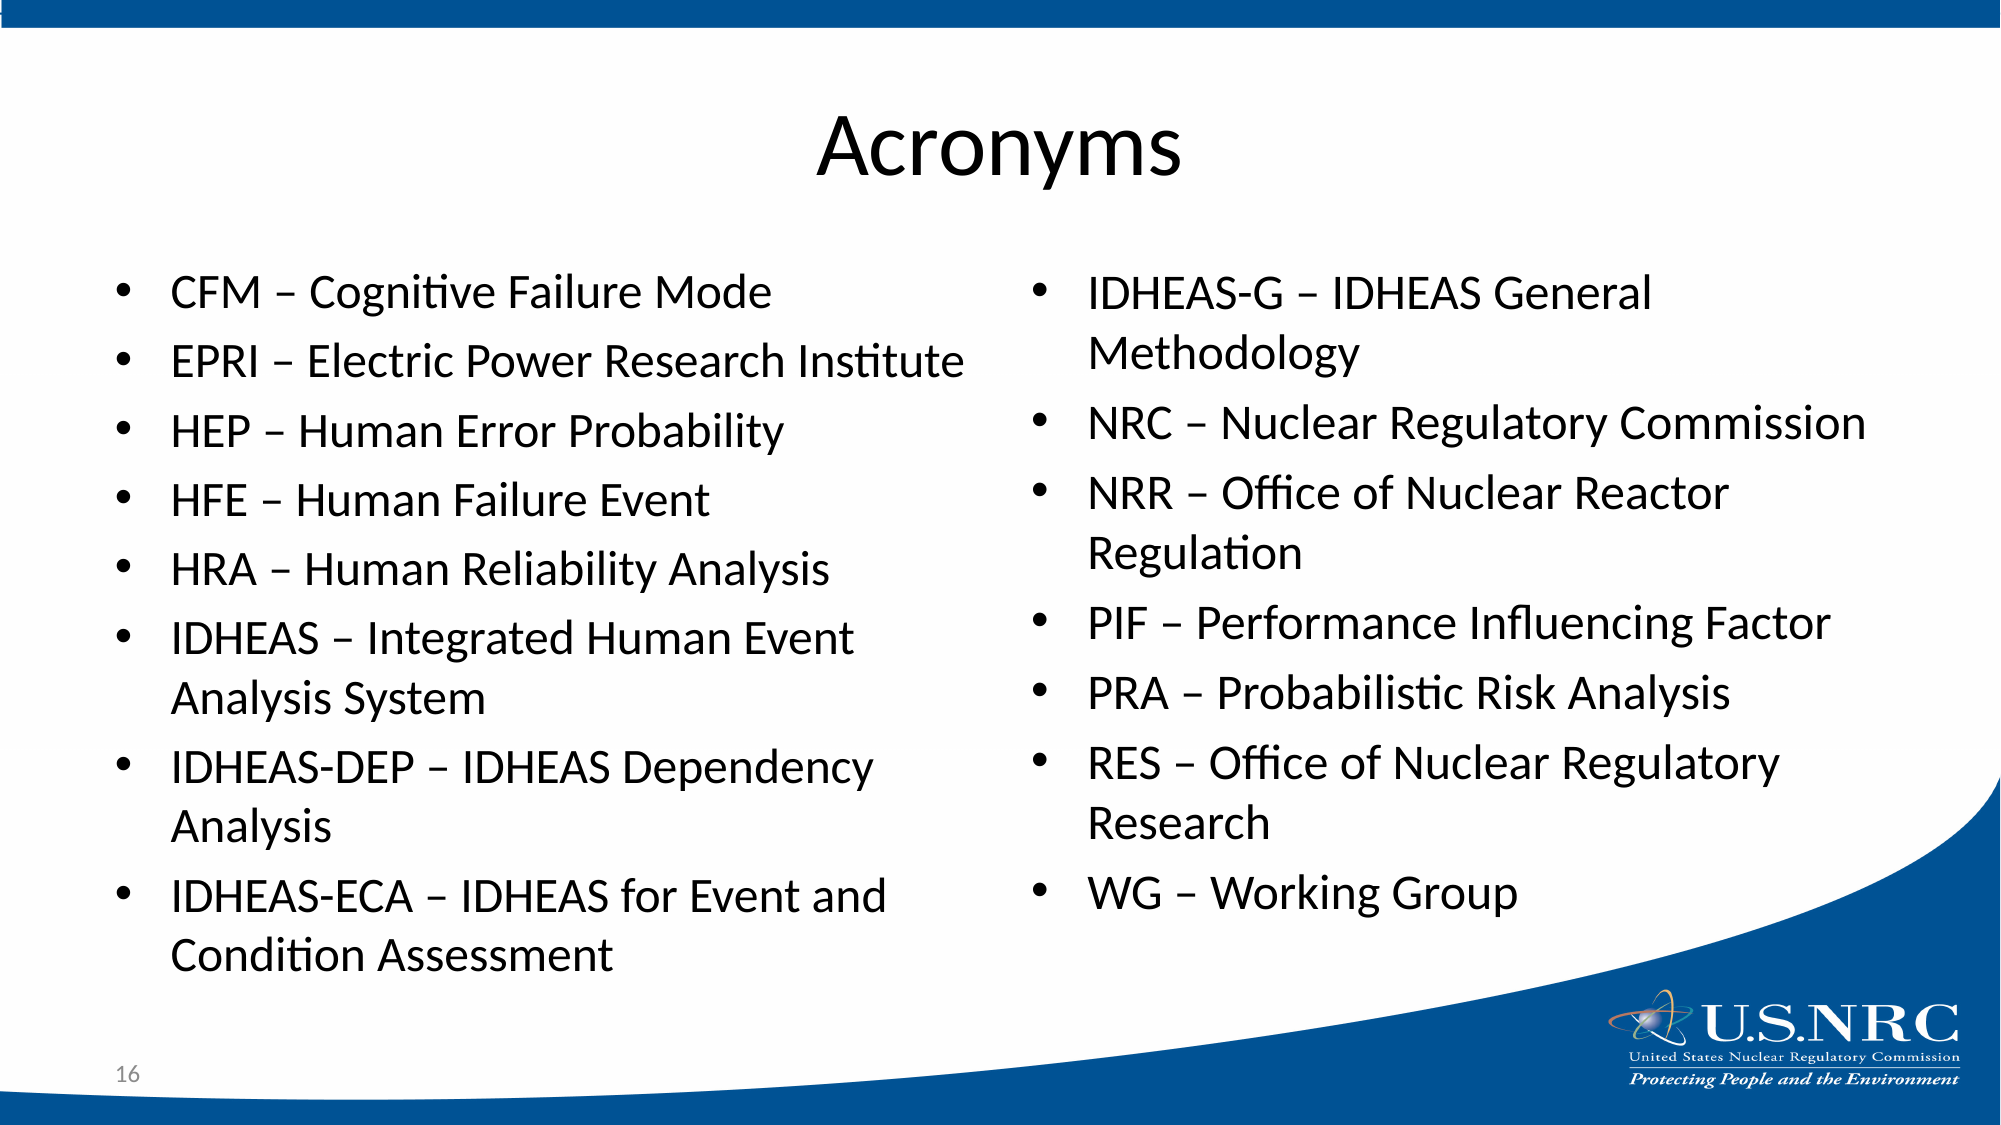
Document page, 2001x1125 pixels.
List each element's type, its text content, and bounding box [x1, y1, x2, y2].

slide_number 16 [99, 1042, 567, 1103]
title Acronyms [99, 45, 1900, 233]
list CFM – Cognitive Failure Mode EPRI – Electric Power Research Institute HEP – Human Error Probability HFE – Human Failure Event HRA – Human Reliability Analysis IDHEAS – Integrated Human Event Analysis System IDHEAS-DEP – IDHEAS Dependency Analysis IDHEAS-ECA – IDHEAS for Event and Condition Assessment [99, 251, 984, 1043]
list IDHEAS-G – IDHEAS General Methodology NRC – Nuclear Regulatory Commission NRR – Office of Nuclear Reactor Regulation PIF – Performance Influencing Factor PRA – Probabilistic Risk Analysis RES – Office of Nuclear Regulatory Research WG – Working Group [1015, 251, 1900, 1043]
picture [0, 0, 2001, 1125]
